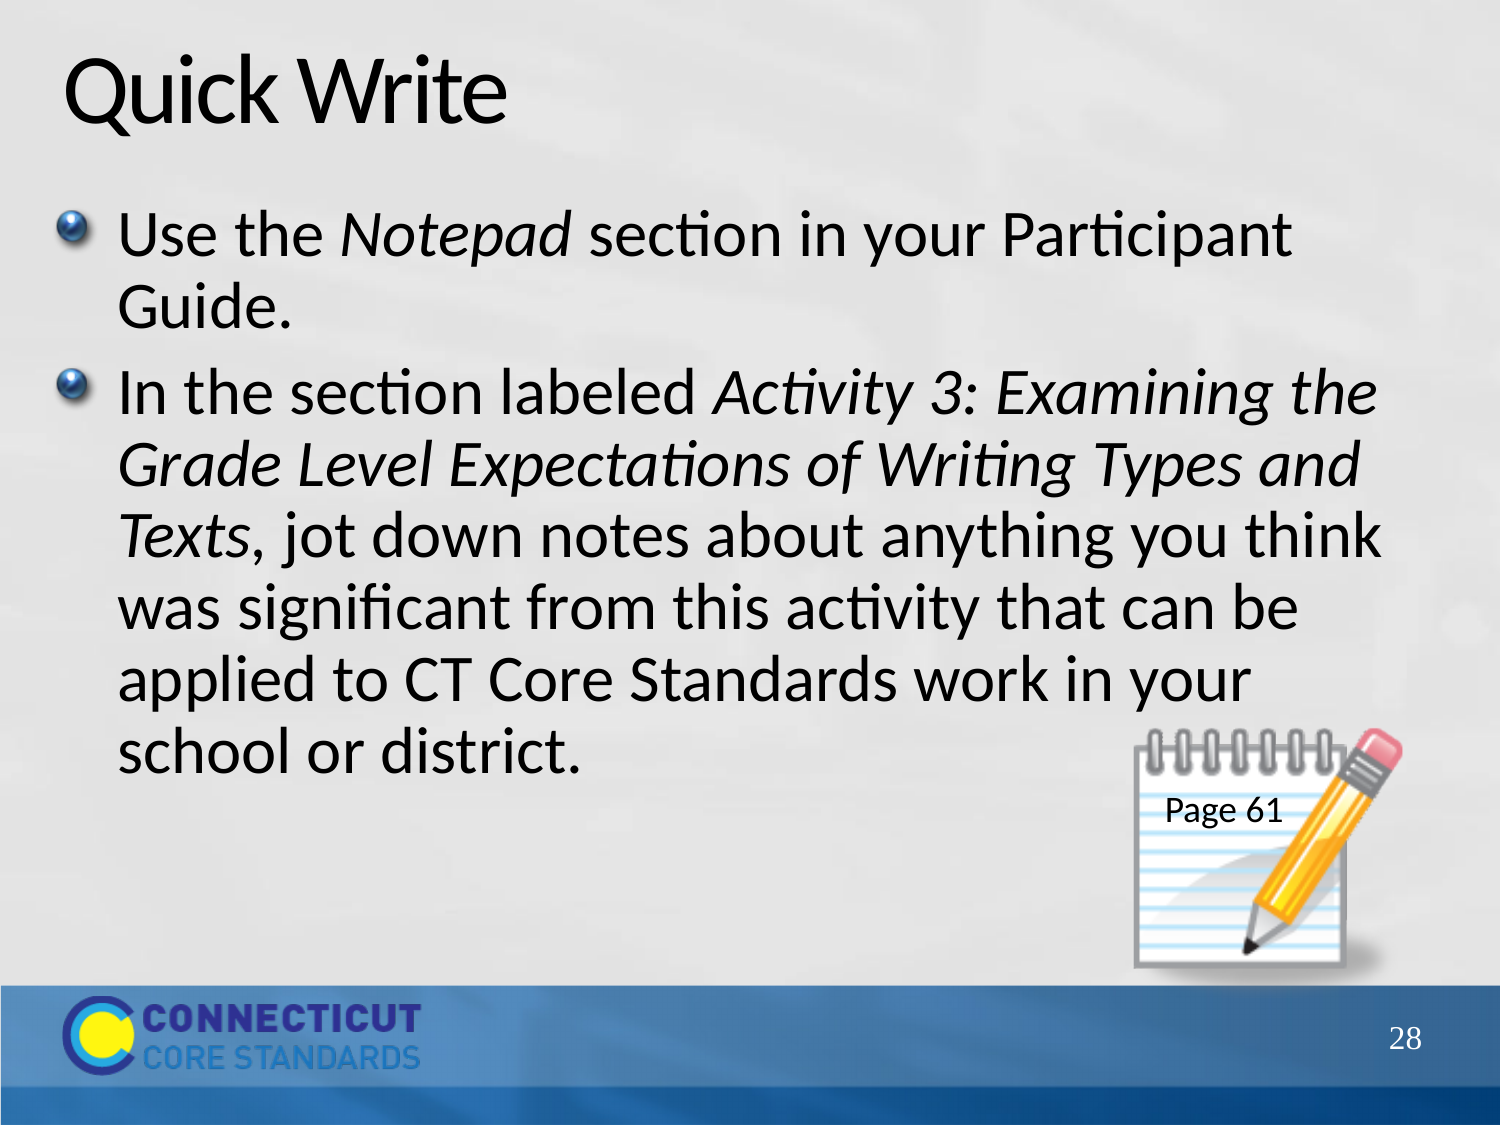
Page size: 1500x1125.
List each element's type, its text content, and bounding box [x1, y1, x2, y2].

title Quick Write [62, 37, 1438, 210]
footer [62, 996, 424, 1076]
slide_number 28 [1075, 996, 1438, 1076]
picture [0, 0, 1500, 1125]
list Use the Notepad section in your Participant Guide. In the section labeled Activity 3: Examining the Grade Level Expectations of Writing Types and Texts, jot down notes about anything you think was significant from this activity that can be applied to CT Core Standards work in your school or district. [52, 199, 1427, 798]
